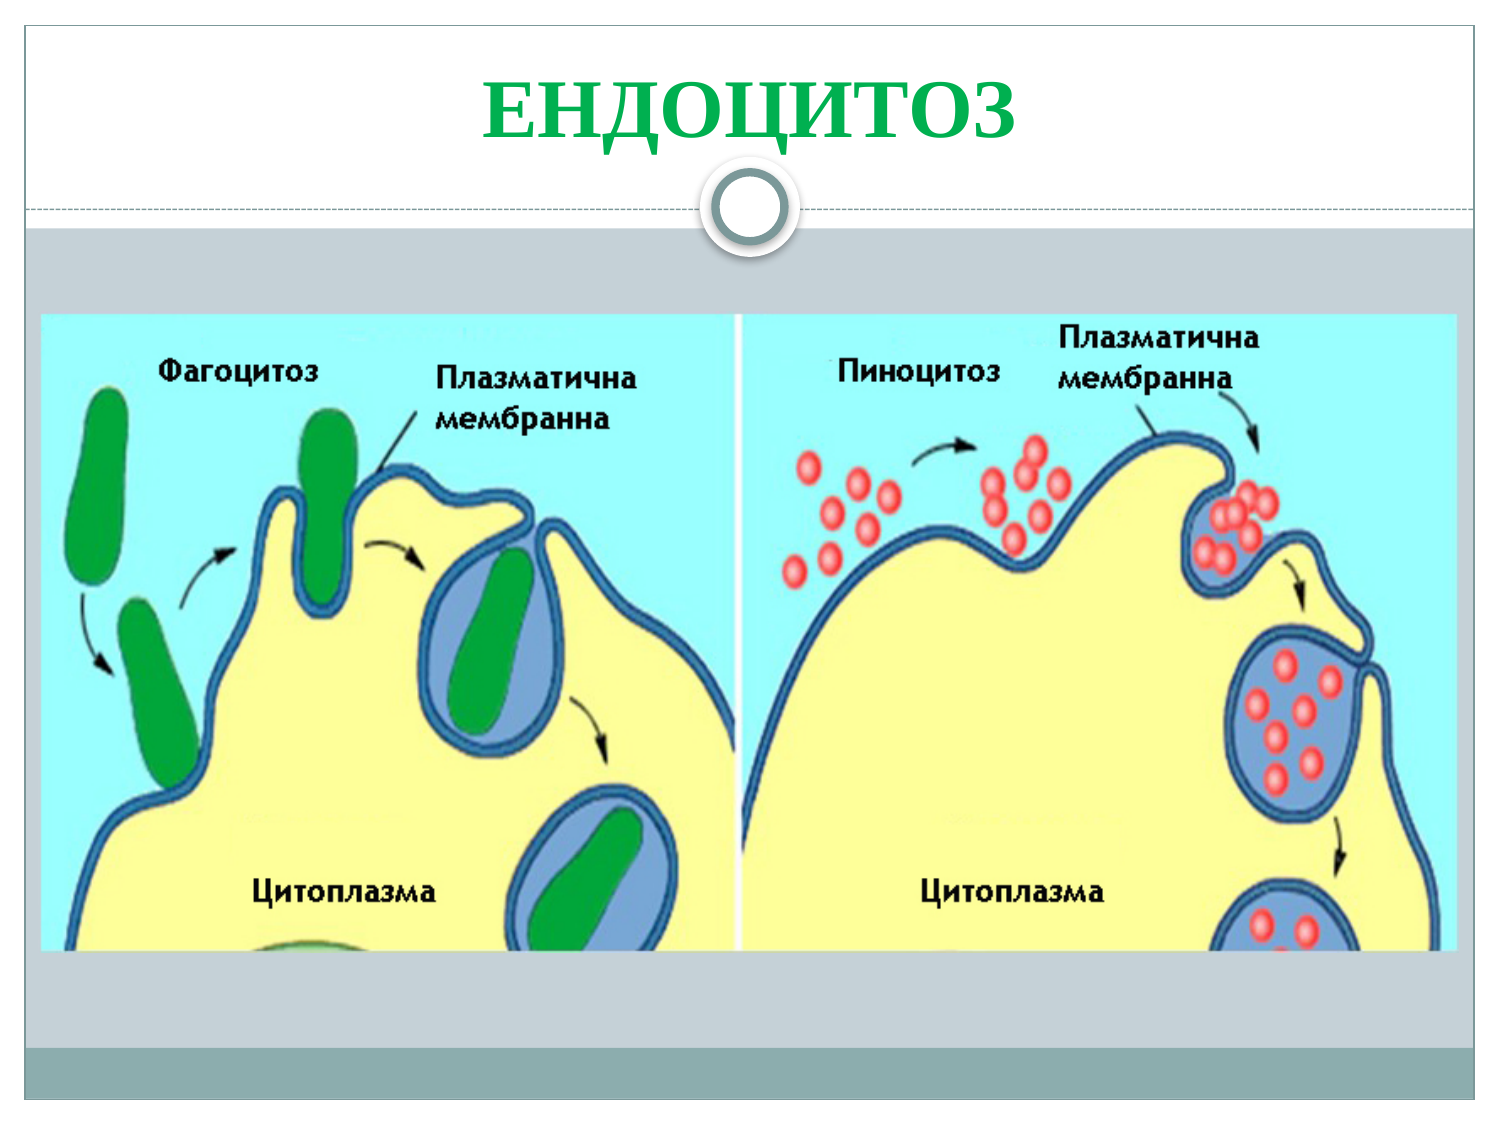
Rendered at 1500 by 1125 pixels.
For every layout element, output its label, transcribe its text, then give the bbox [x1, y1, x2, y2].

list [38, 311, 1459, 953]
title ЕНДОЦИТОЗ [49, 37, 1450, 162]
